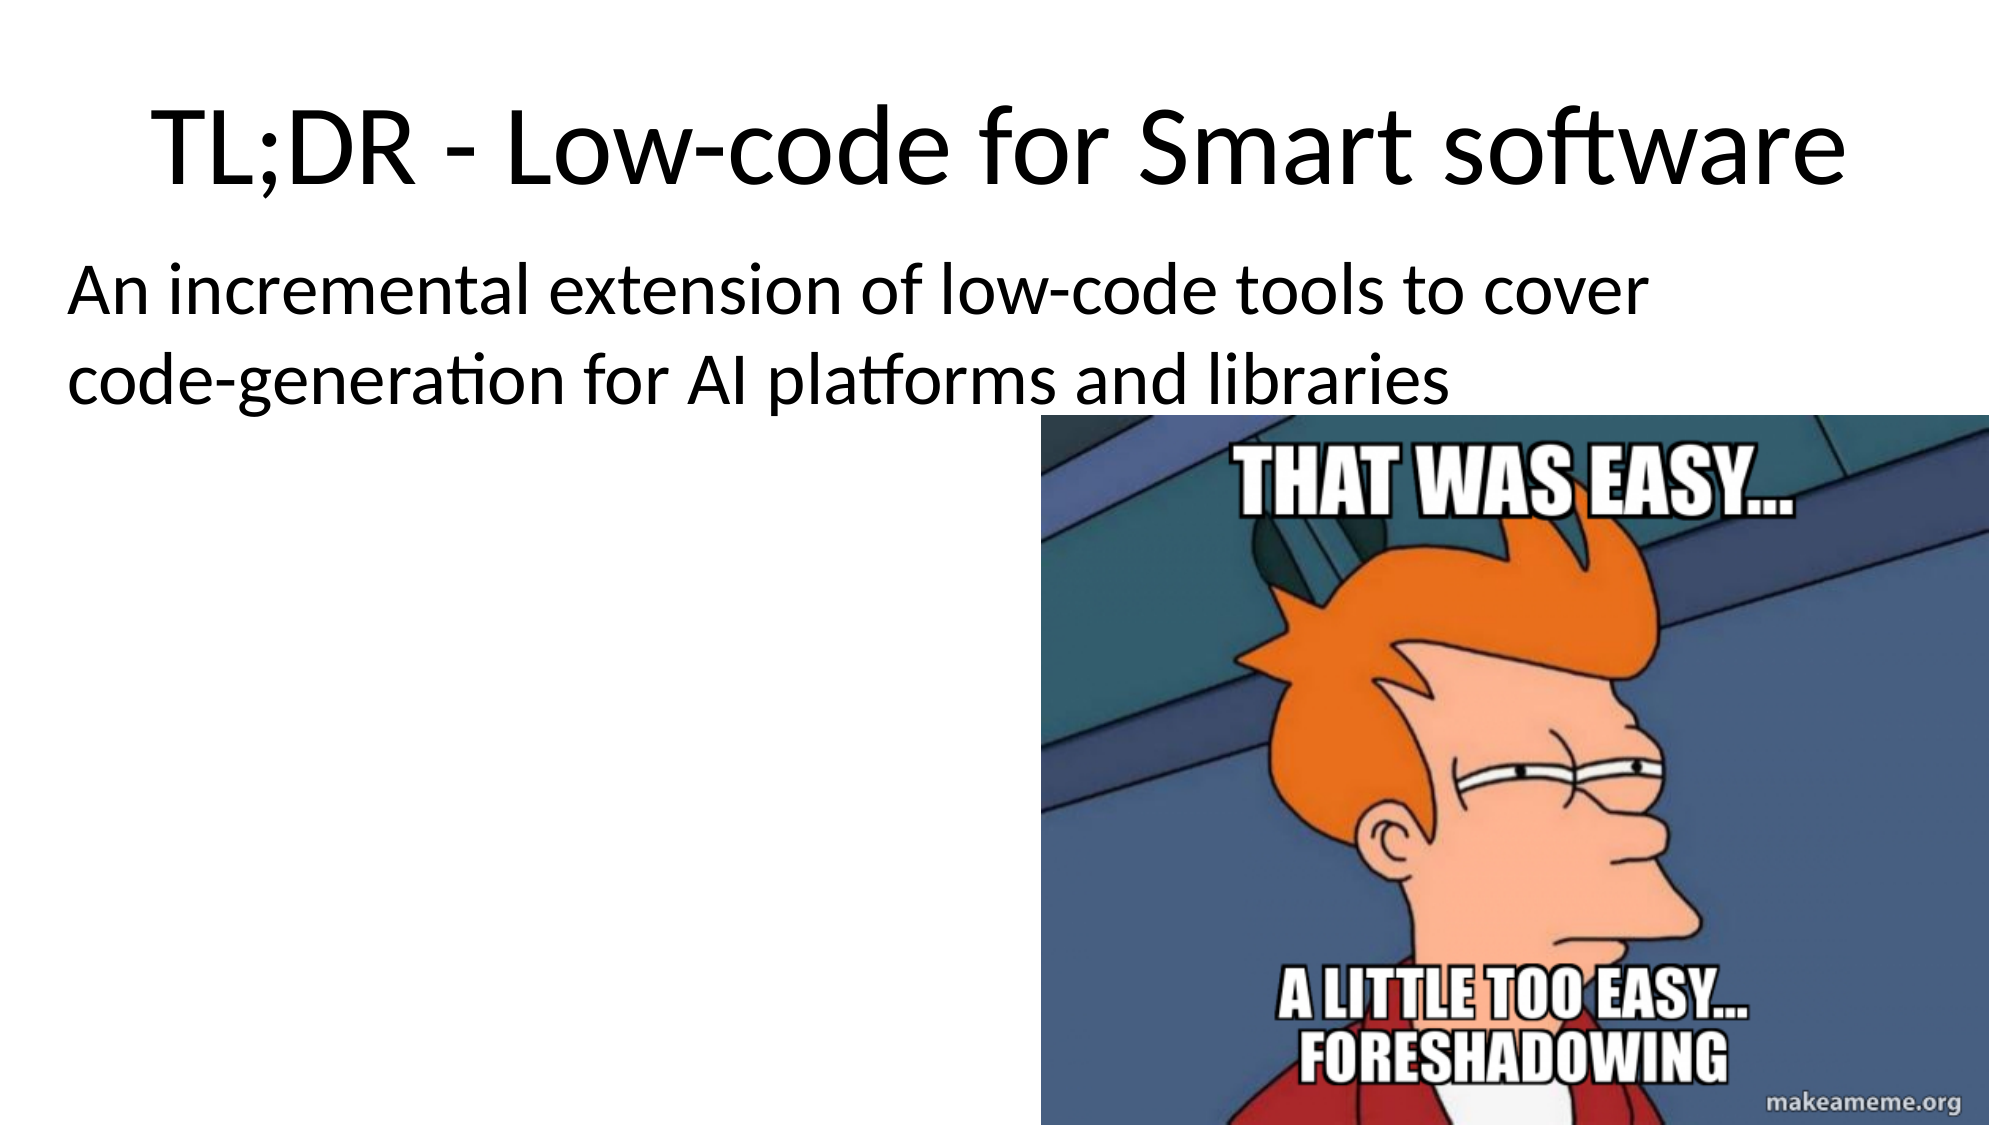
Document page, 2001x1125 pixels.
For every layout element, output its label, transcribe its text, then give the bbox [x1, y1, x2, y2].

title TL;DR - Low-code for Smart software [99, 45, 1900, 233]
picture [1041, 415, 1990, 1125]
list An incremental extension of low-code tools to cover code-generation for AI platforms and libraries [52, 232, 1797, 975]
